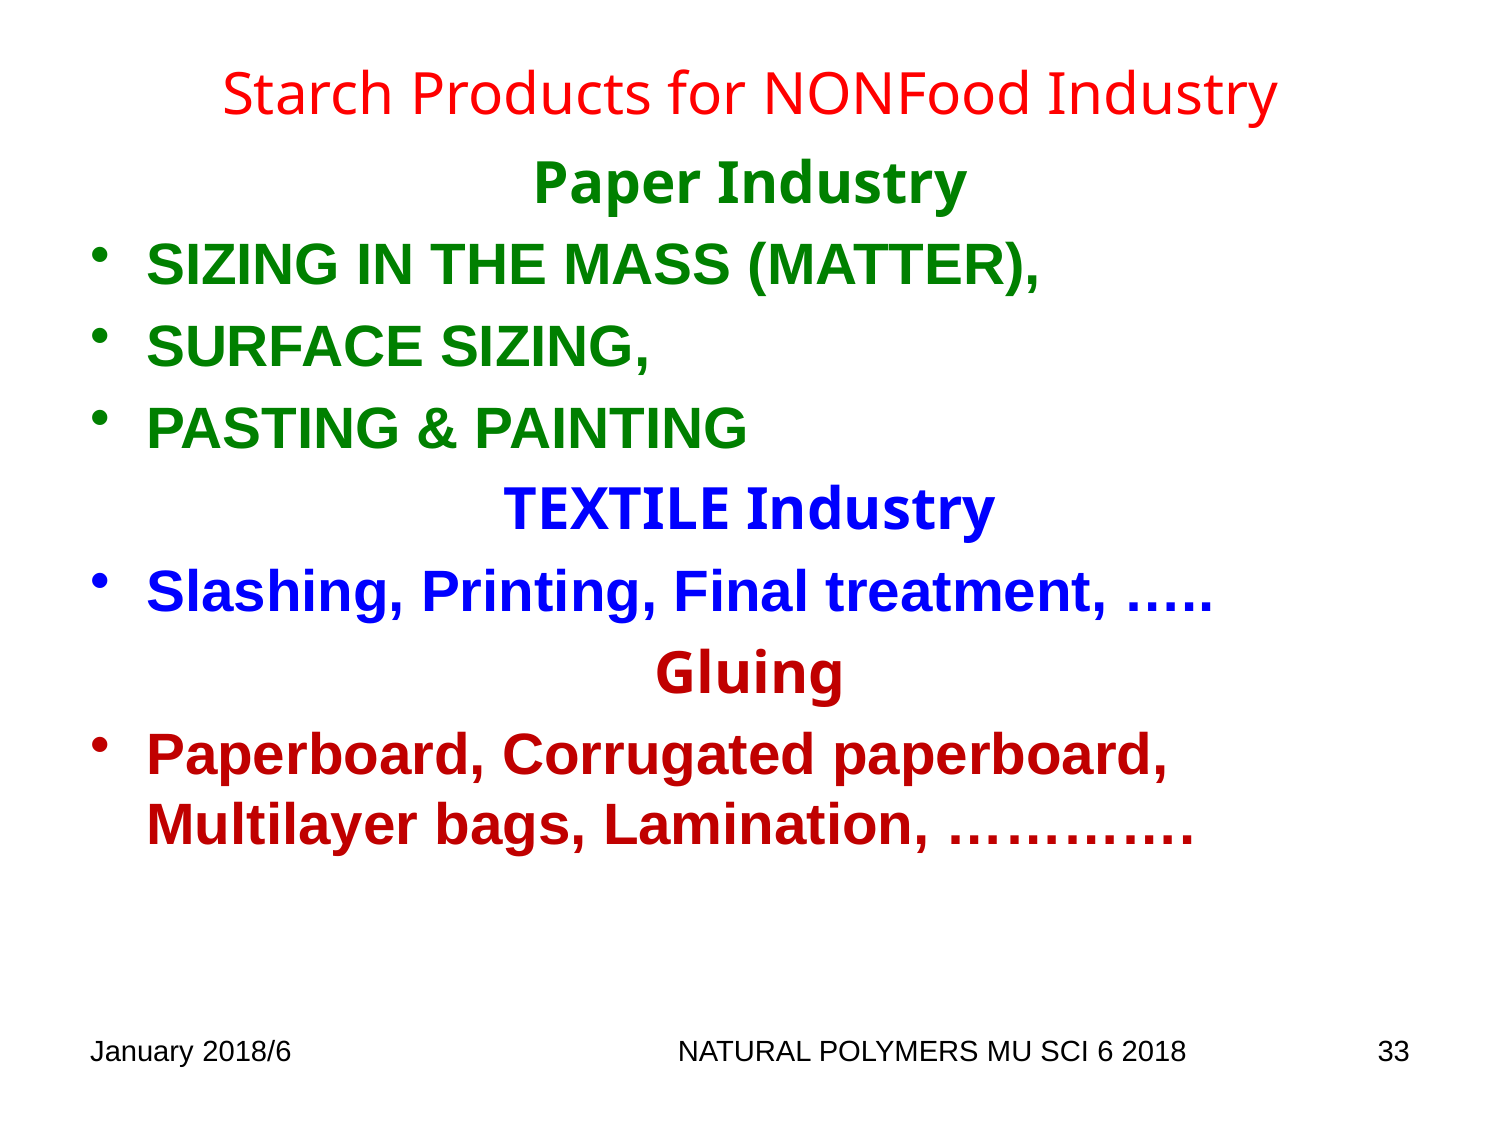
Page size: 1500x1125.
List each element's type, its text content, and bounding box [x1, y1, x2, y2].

title Starch Products for NONFood Industry [74, 44, 1426, 136]
slide_number 33 [1074, 1024, 1426, 1103]
footer NATURAL POLYMERS MU SCI 6 2018 [512, 1024, 1074, 1103]
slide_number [74, 1024, 426, 1103]
list Paper Industry SIZING in the MaSS (MATTER), SURFACE SIZING, pasting & painting TEXTILE Industry Slashing, Printing, Final treatment, ….. Gluing Paperboard, Corrugated paperboard, Multilayer bags, Lamination, …………. [74, 136, 1426, 1024]
